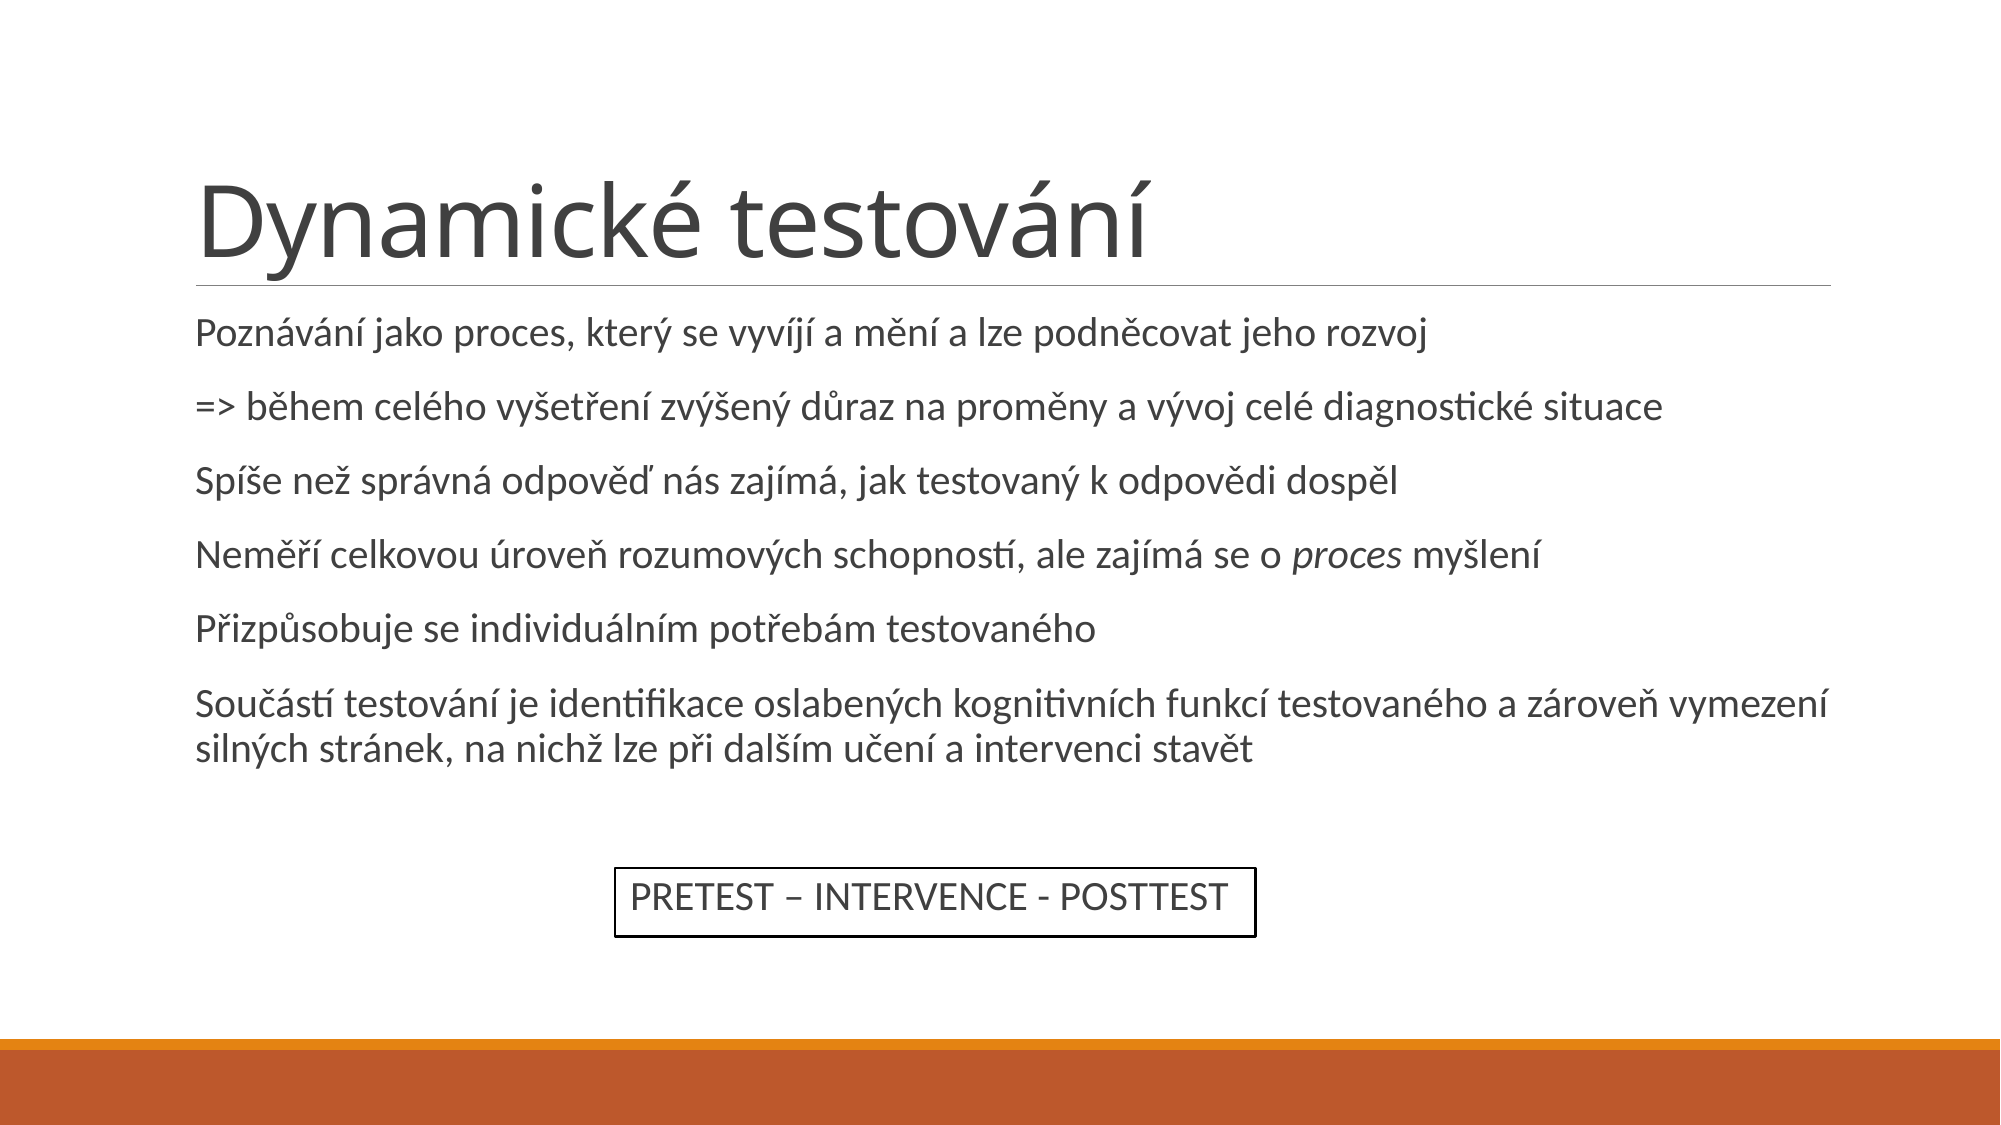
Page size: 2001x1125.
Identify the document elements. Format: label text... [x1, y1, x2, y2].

title Dynamické testování [180, 47, 1830, 285]
text_box [614, 867, 1257, 938]
list Poznávání jako proces, který se vyvíjí a mění a lze podněcovat jeho rozvoj => během celého vyšetření zvýšený důraz na proměny a vývoj celé diagnostické situace Spíše než správná odpověď nás zajímá, jak testovaný k odpovědi dospěl Neměří celkovou úroveň rozumových schopností, ale zajímá se o proces myšlení Přizpůsobuje se individuálním potřebám testovaného Součástí testování je identifikace oslabených kognitivních funkcí testovaného a zároveň vymezení silných stránek, na nichž lze při dalším učení a intervenci stavět PRETEST – INTERVENCE - POSTTEST [180, 302, 1830, 1025]
